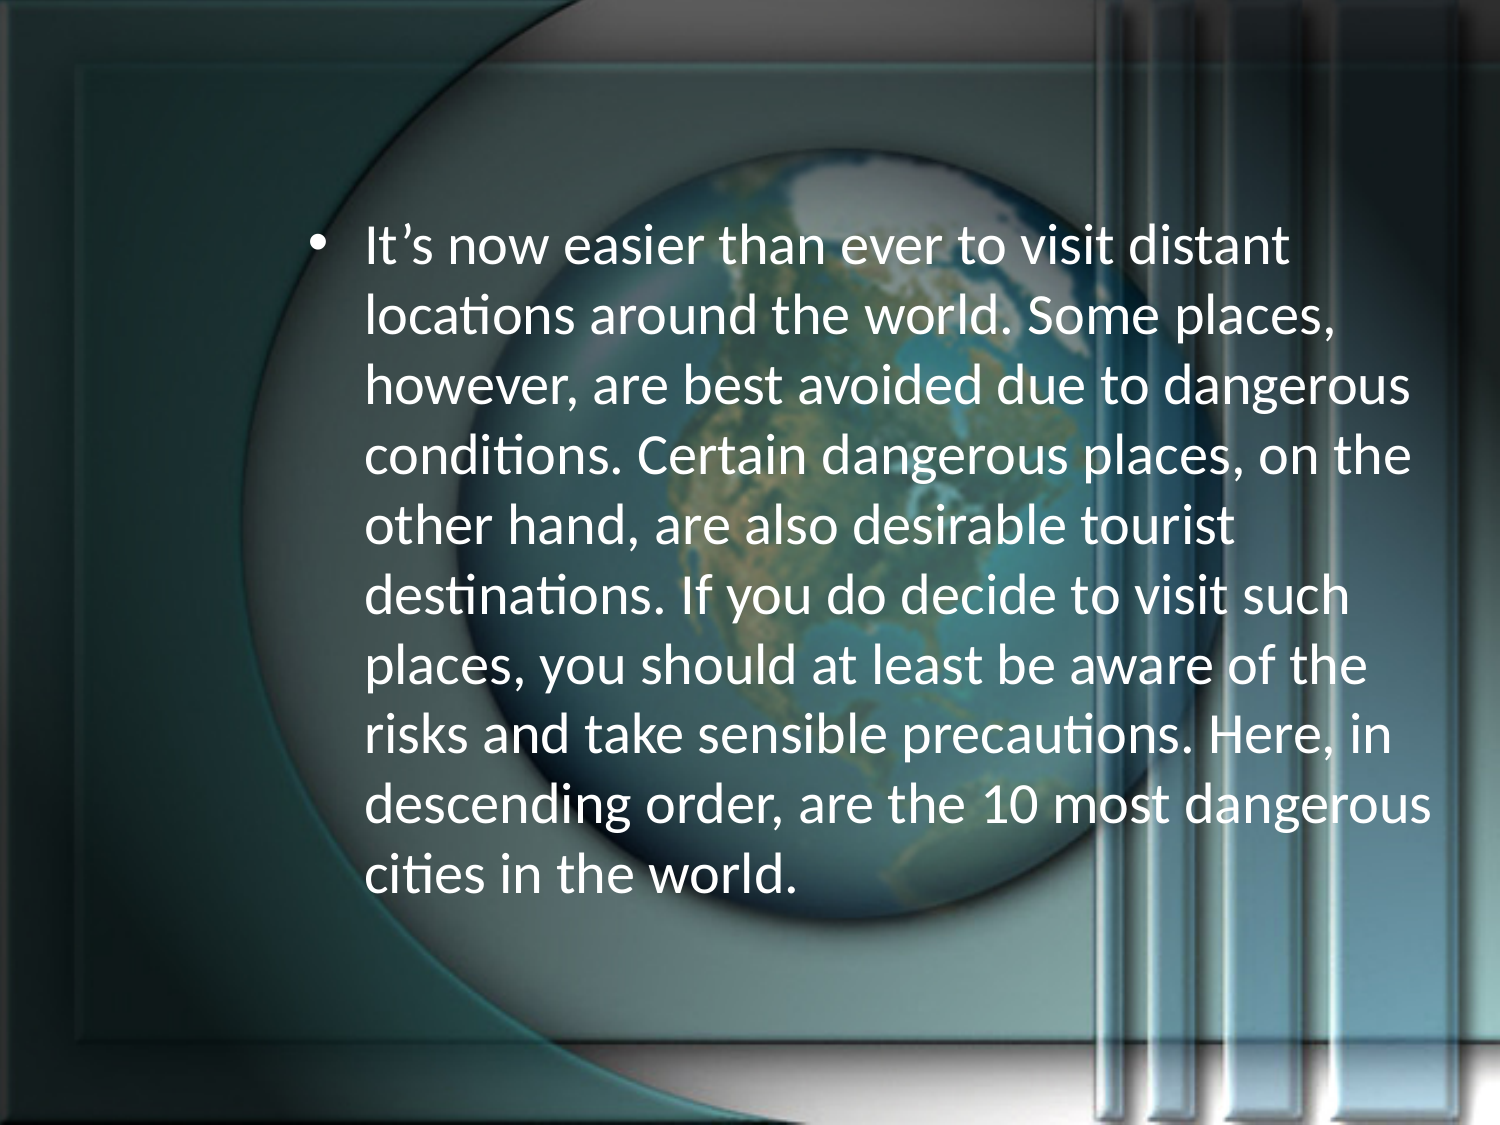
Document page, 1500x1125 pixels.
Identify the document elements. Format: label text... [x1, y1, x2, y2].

list It’s now easier than ever to visit distant locations around the world. Some places, however, are best avoided due to dangerous conditions. Certain dangerous places, on the other hand, are also desirable tourist destinations. If you do decide to visit such places, you should at least be aware of the risks and take sensible precautions. Here, in descending order, are the 10 most dangerous cities in the world. [292, 199, 1477, 1032]
picture [0, 0, 1500, 1125]
